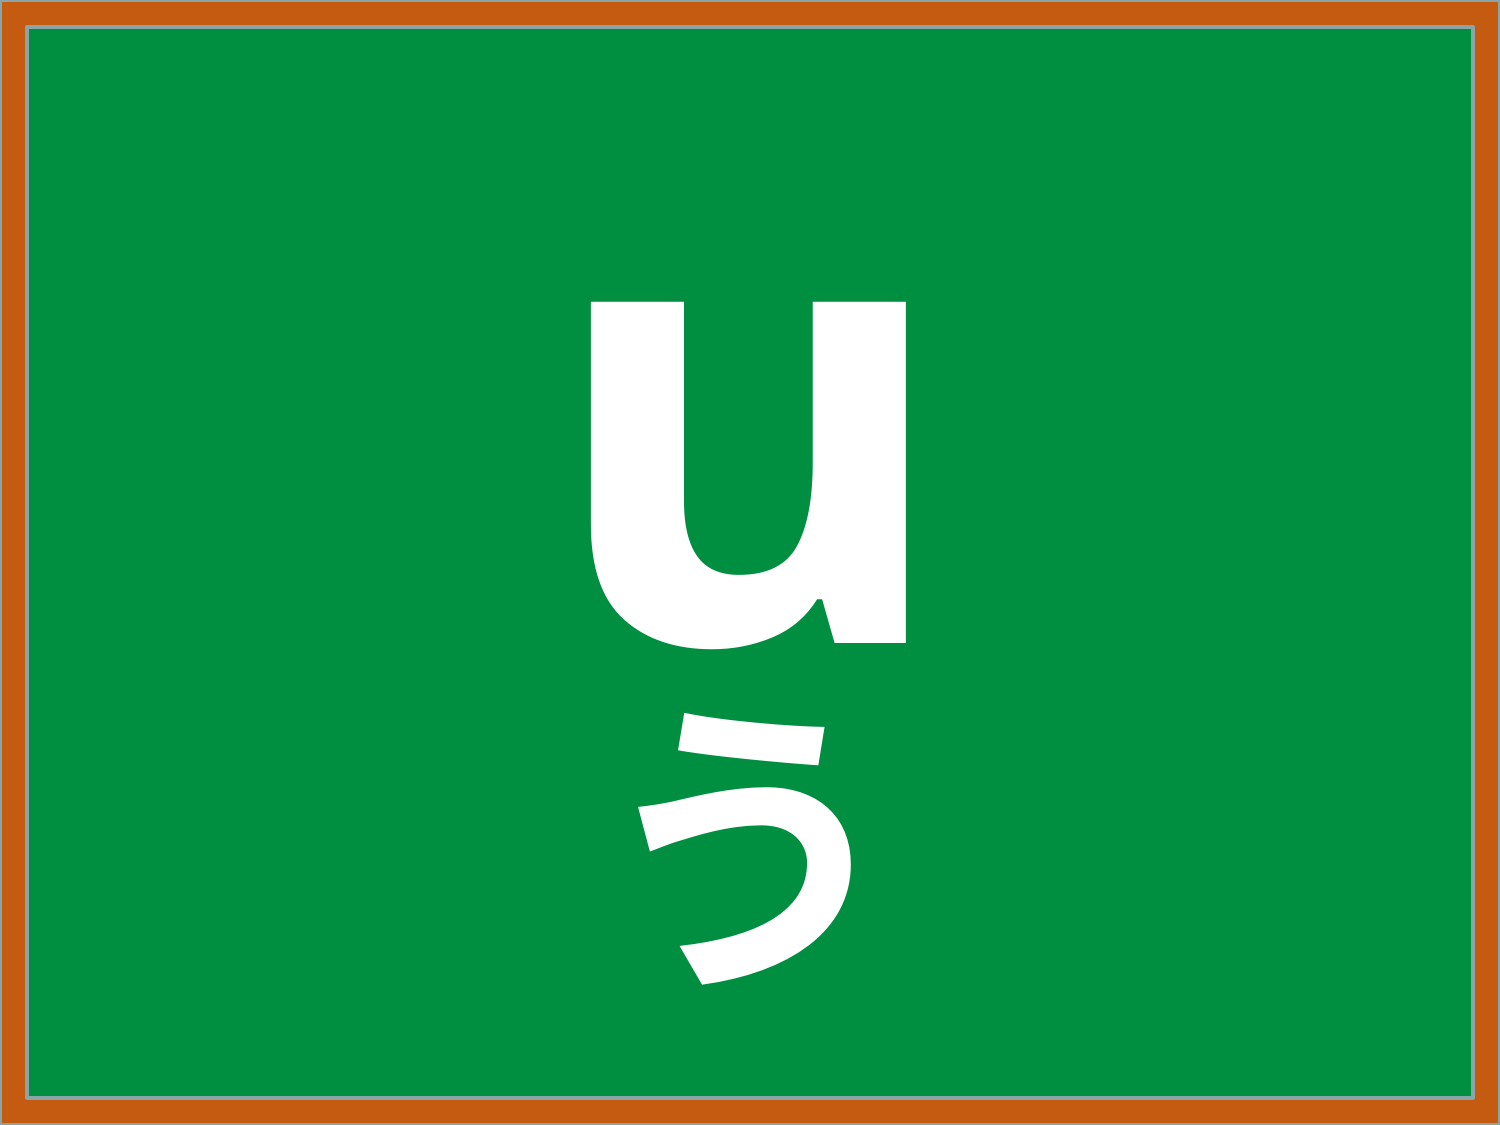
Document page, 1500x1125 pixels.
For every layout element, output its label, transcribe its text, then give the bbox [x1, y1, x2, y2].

text_box う [355, 615, 1145, 1035]
text_box u [177, 166, 1323, 622]
